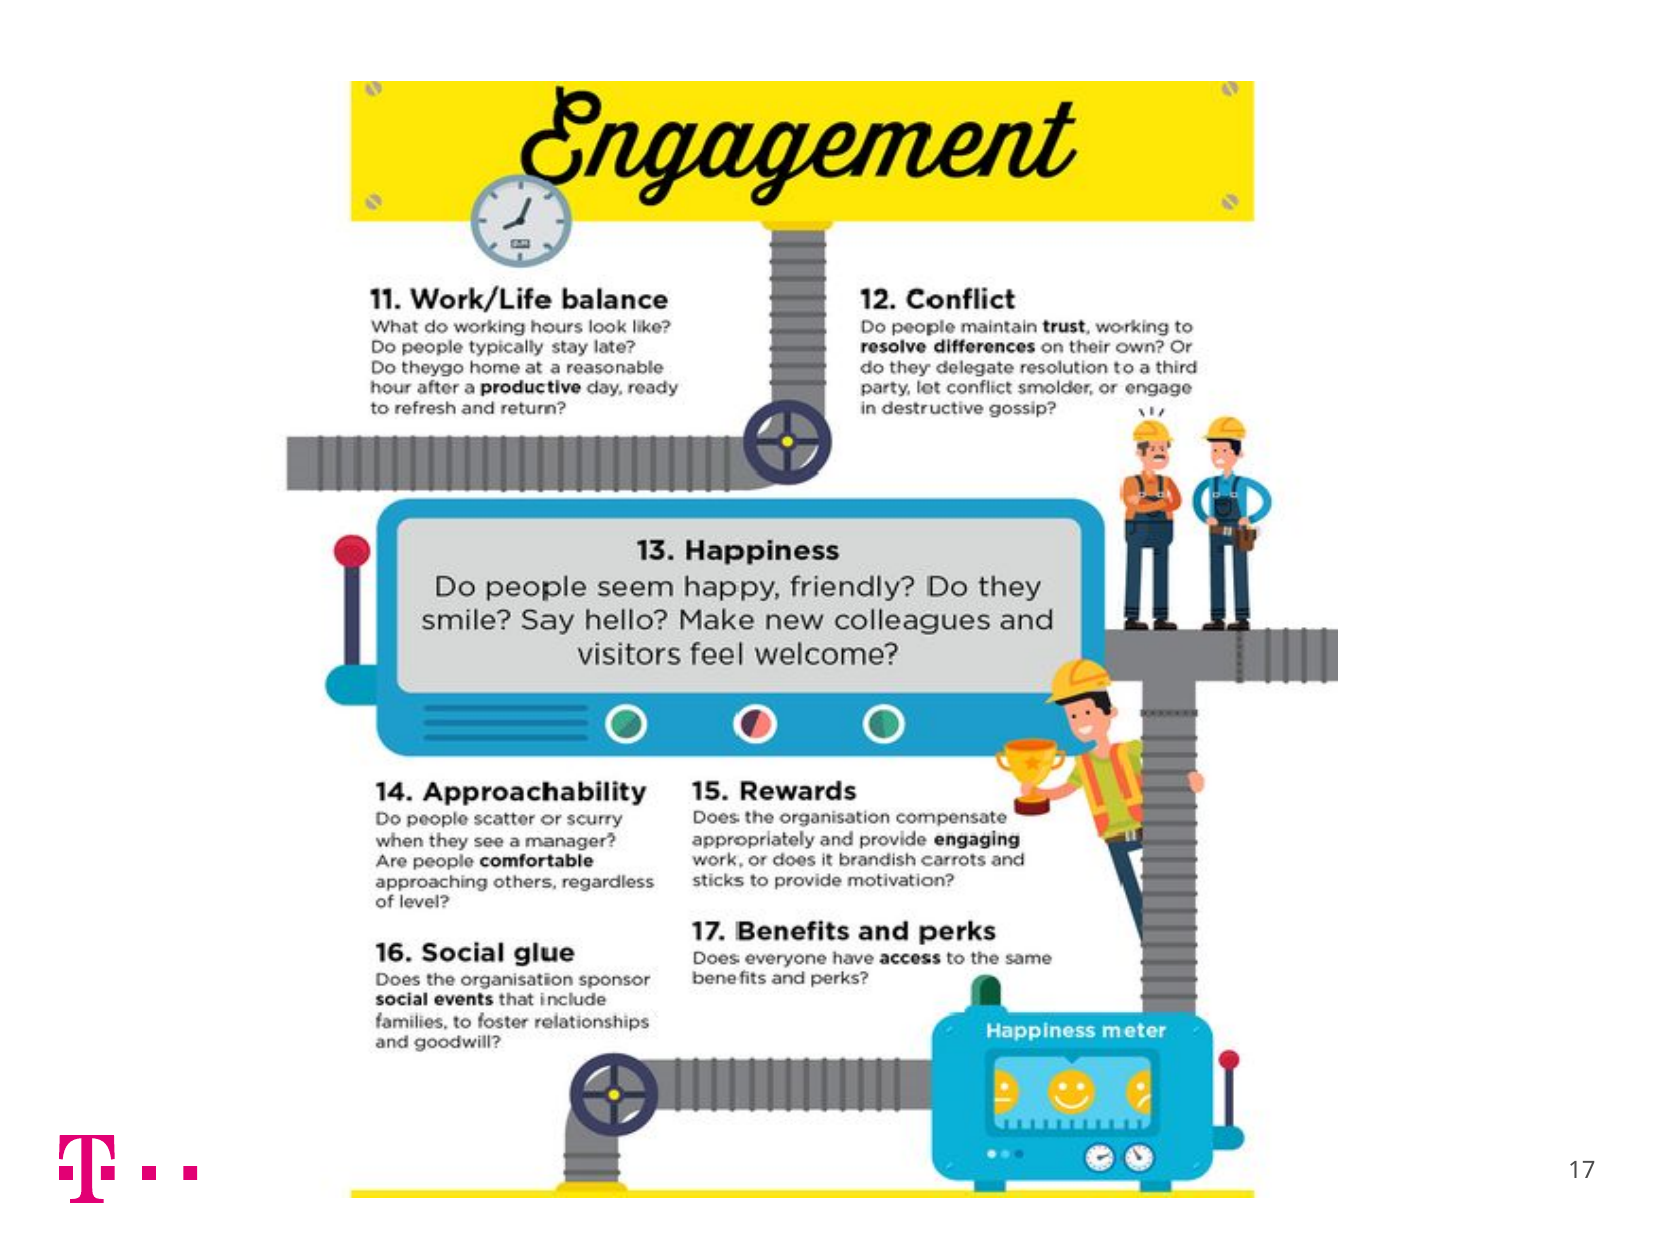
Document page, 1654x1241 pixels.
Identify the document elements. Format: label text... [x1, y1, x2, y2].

slide_number 17 [1543, 1145, 1596, 1198]
picture [260, 81, 1338, 1198]
